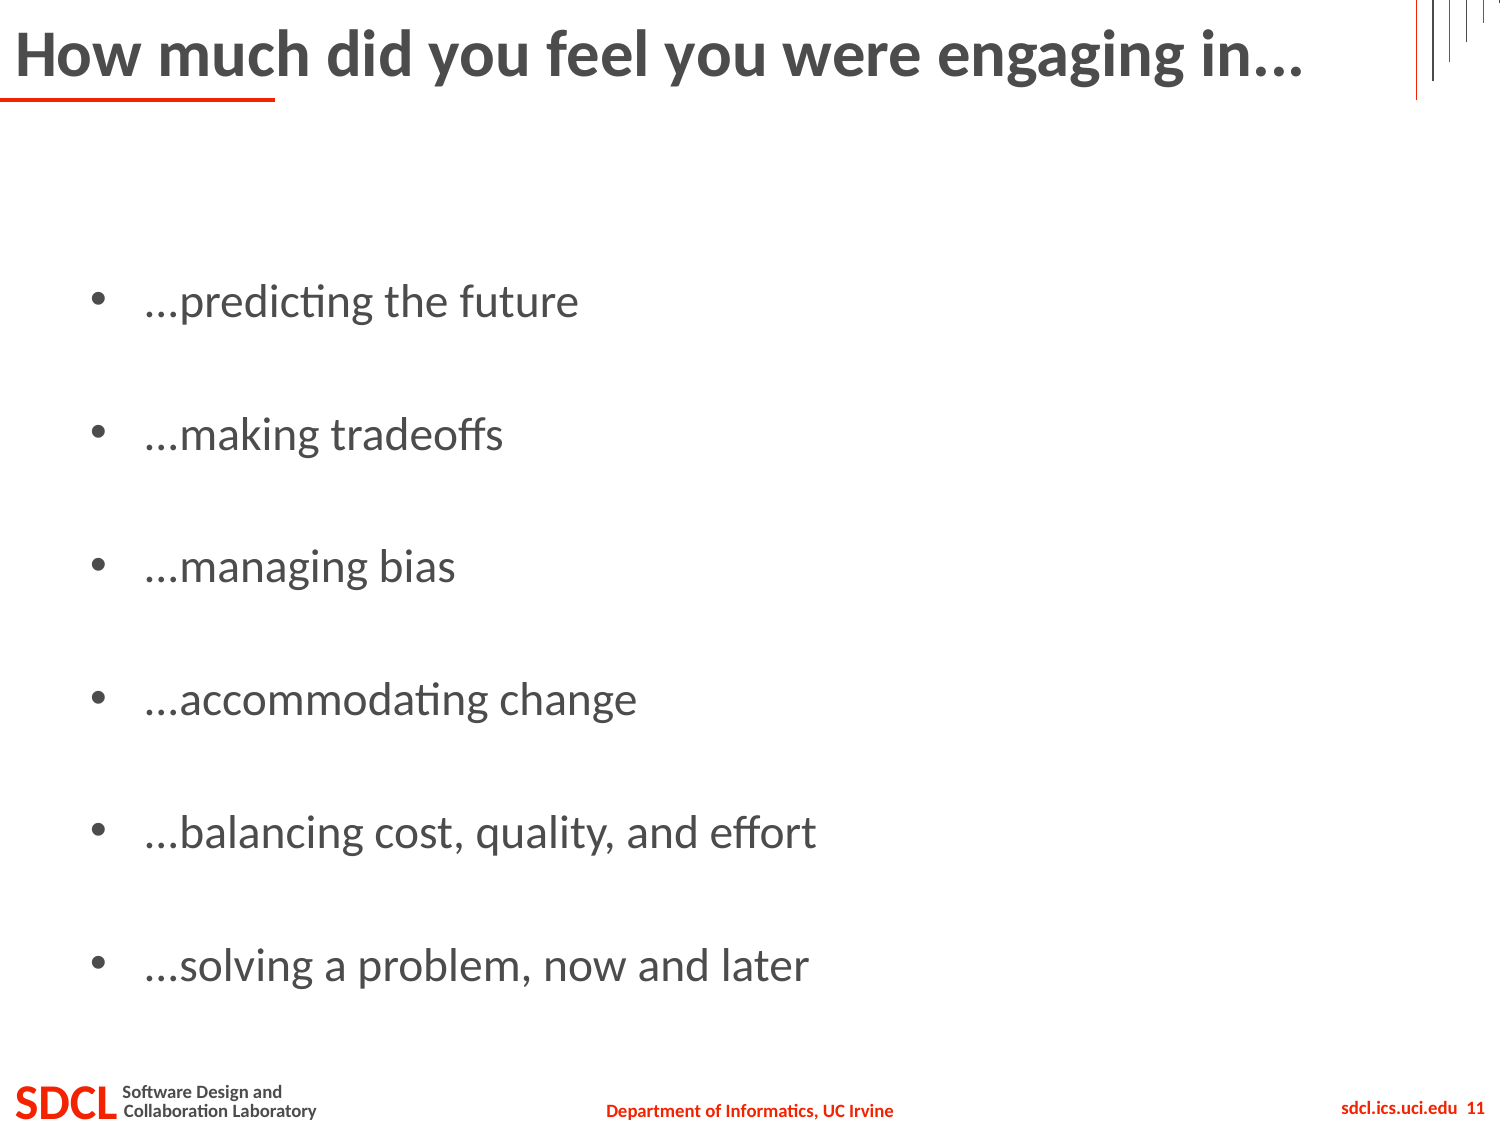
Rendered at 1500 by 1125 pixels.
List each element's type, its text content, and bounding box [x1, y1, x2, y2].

title How much did you feel you were engaging in... [0, 0, 1488, 100]
list ...predicting the future ...making tradeoffs ...managing bias ...accommodating change ...balancing cost, quality, and effort ...solving a problem, now and later [75, 262, 1417, 1005]
